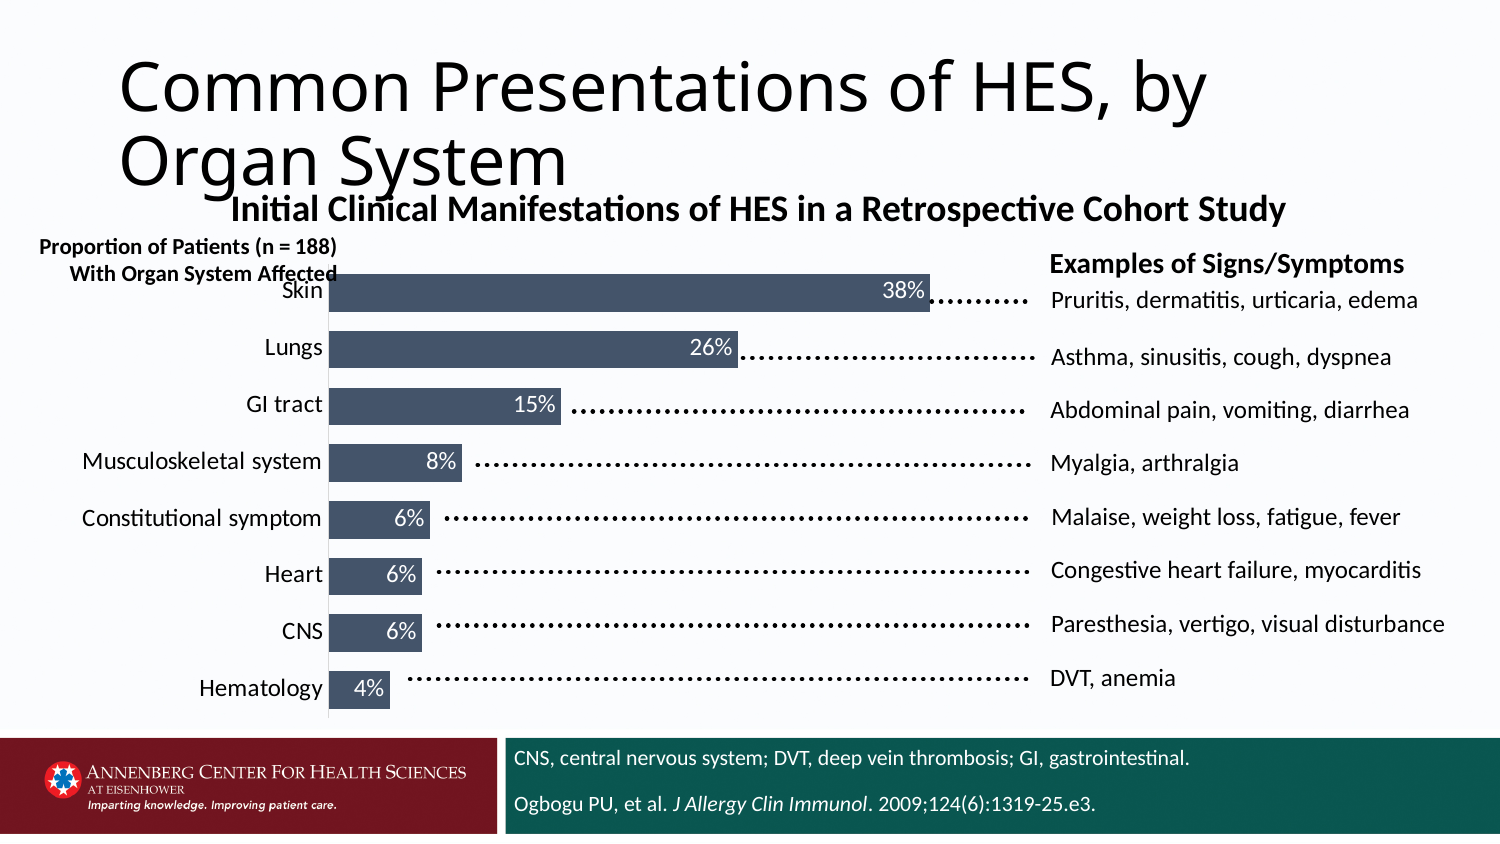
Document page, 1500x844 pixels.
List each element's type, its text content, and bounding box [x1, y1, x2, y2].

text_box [446, 492, 1419, 539]
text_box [742, 332, 1410, 378]
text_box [410, 653, 1193, 699]
chart [63, 255, 989, 728]
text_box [477, 439, 1256, 485]
text_box Pruritis, dermatitis, urticaria, edema [1036, 276, 1435, 321]
picture [0, 0, 1500, 844]
text_box Examples of Signs/Symptoms [1034, 237, 1476, 288]
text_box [438, 599, 1463, 646]
text_box Proportion of Patients (n = 188) With Organ System Affected [0, 223, 353, 294]
text_box Initial Clinical Manifestations of HES in a Retrospective Cohort Study [91, 176, 1428, 237]
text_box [574, 385, 1427, 432]
title Common Presentations of HES, by Organ System [103, 44, 1397, 176]
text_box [439, 546, 1439, 592]
list CNS, central nervous system; DVT, deep vein thrombosis; GI, gastrointestinal. Ogbogu PU, et al. J Allergy Clin Immunol. 2009;124(6):1319-25.e3. [499, 738, 1500, 832]
